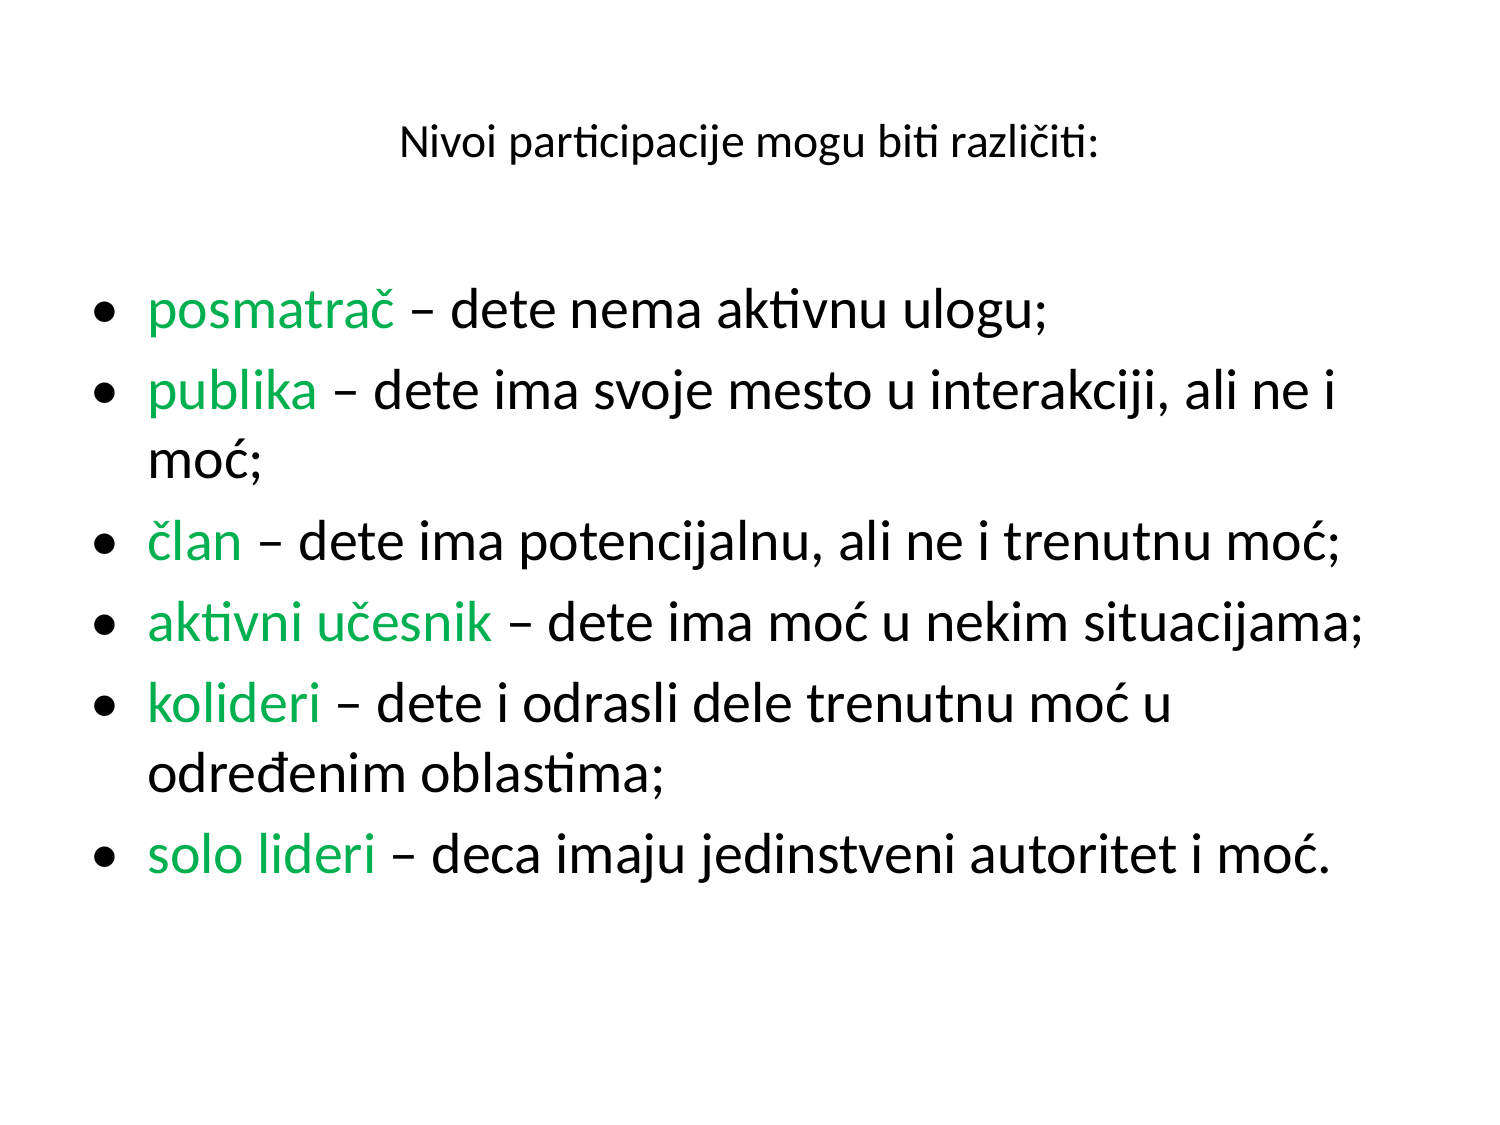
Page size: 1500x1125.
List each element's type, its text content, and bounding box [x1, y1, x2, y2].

list • posmatrač – dete nema aktivnu ulogu; • publika – dete ima svoje mesto u interakciji, ali ne i moć; • član – dete ima potencijalnu, ali ne i trenutnu moć; • aktivni učesnik – dete ima moć u nekim situacijama; • kolideri – dete i odrasli dele trenutnu moć u određenim oblastima; • solo lideri – deca imaju jedinstveni autoritet i moć. [75, 262, 1425, 1005]
title Nivoi participacije mogu biti različiti: [75, 45, 1425, 233]
